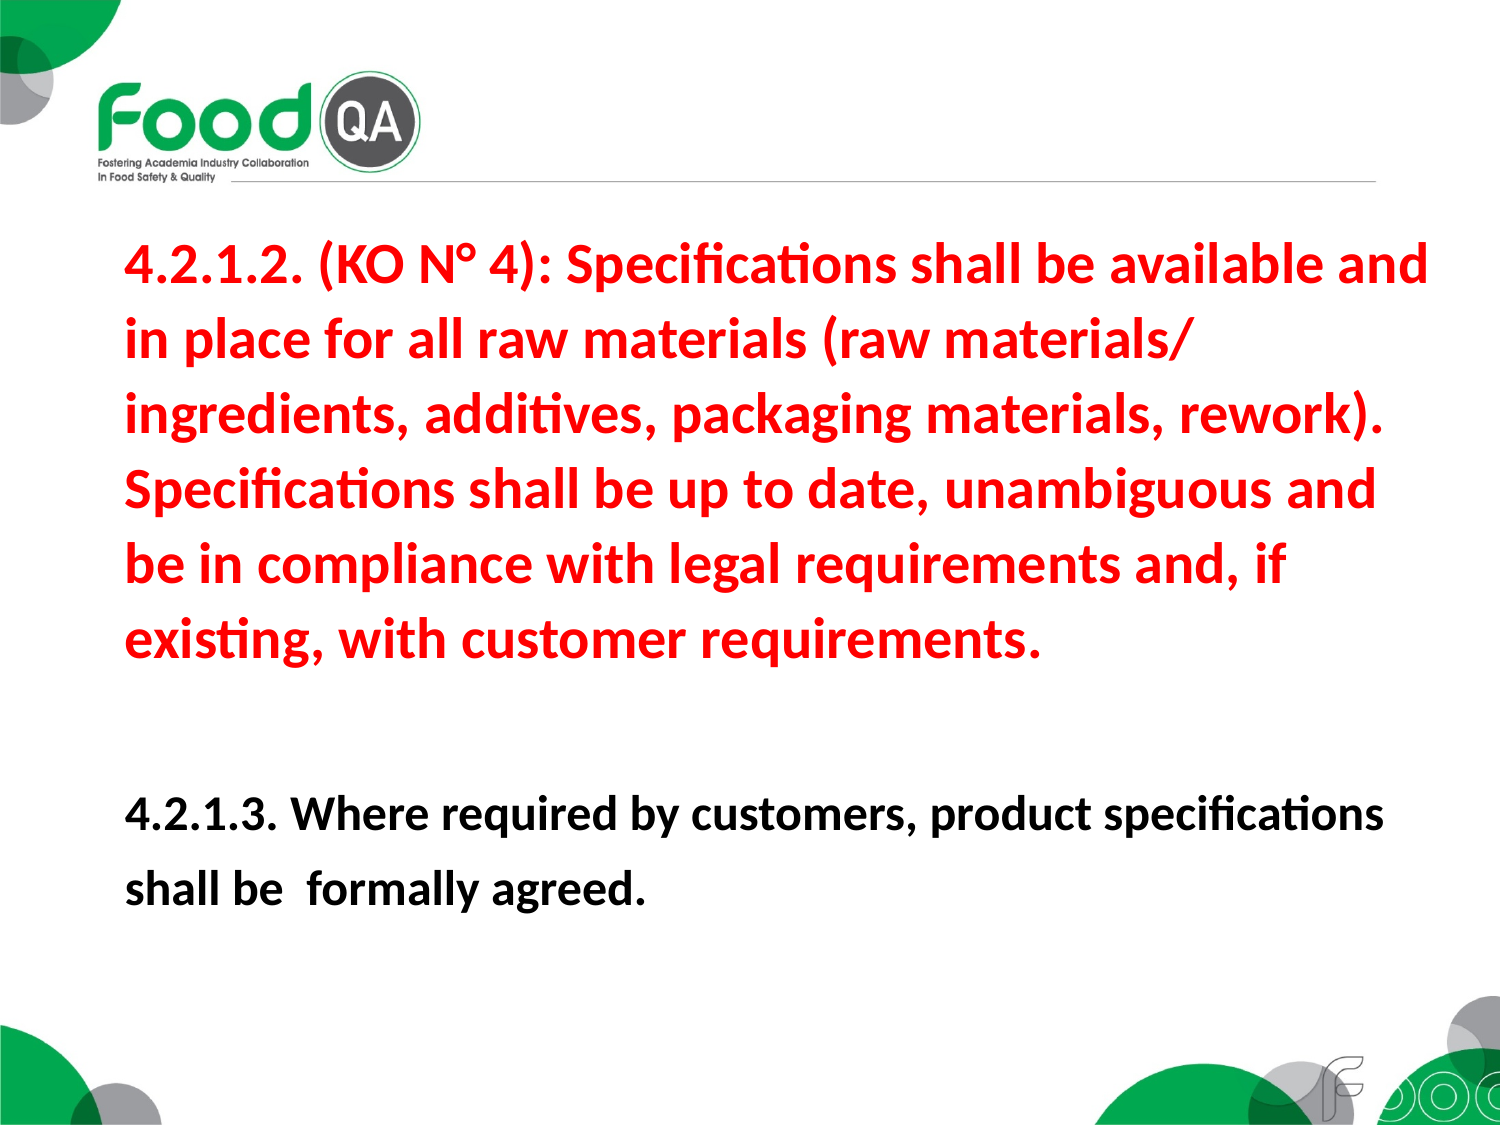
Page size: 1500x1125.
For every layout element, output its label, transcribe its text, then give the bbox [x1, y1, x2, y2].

picture [0, 984, 1500, 1125]
subtitle 4.2.1.2. (KO N° 4): Specifications shall be available and in place for all raw materials (raw materials/ ingredients, additives, packaging materials, rework). Specifications shall be up to date, unambiguous and be in compliance with legal requirements and, if existing, with customer requirements. 4.2.1.3. Where required by customers, product specifications shall be formally agreed. [109, 212, 1450, 983]
picture [0, 0, 1497, 188]
